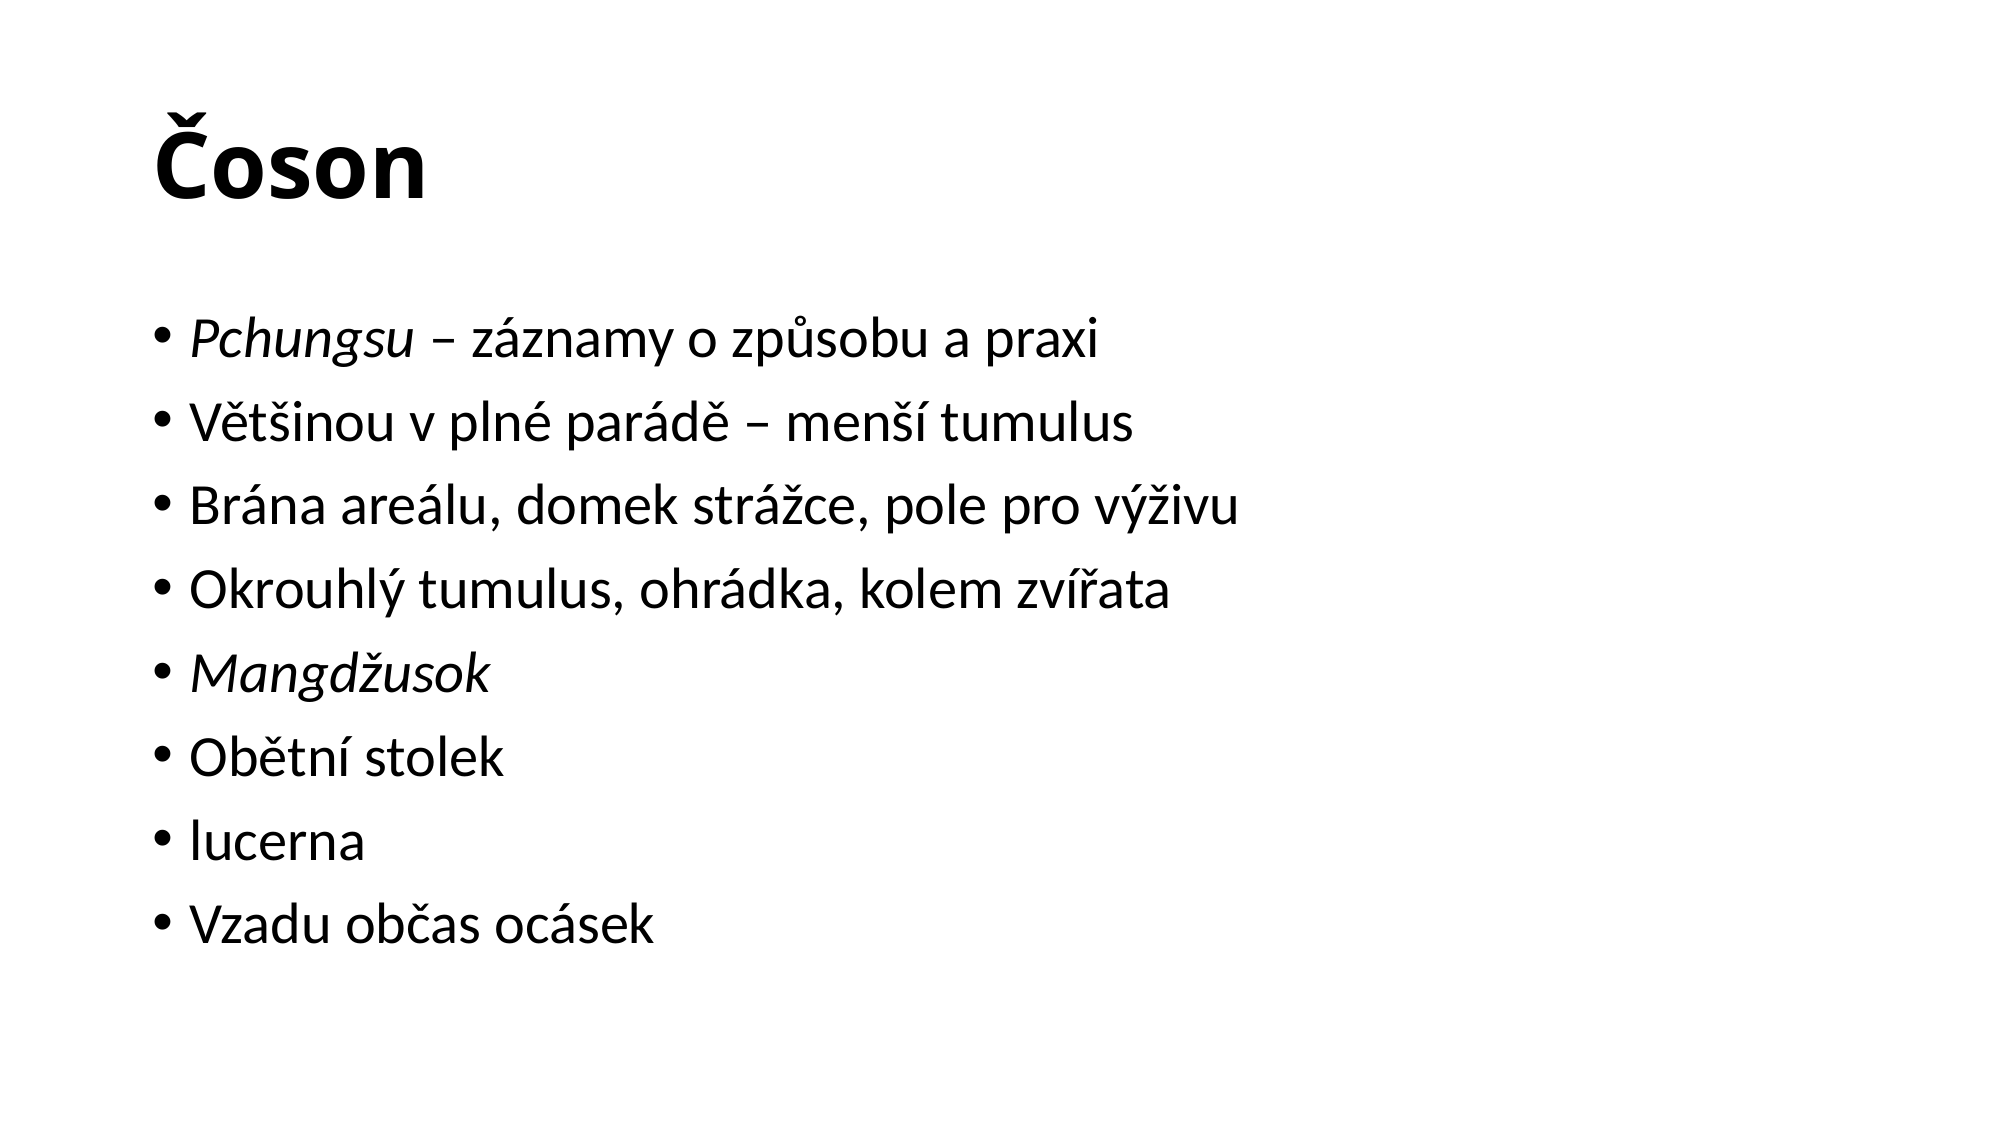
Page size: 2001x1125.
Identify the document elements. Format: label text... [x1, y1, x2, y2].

list Pchungsu – záznamy o způsobu a praxi Většinou v plné parádě – menší tumulus Brána areálu, domek strážce, pole pro výživu Okrouhlý tumulus, ohrádka, kolem zvířata Mangdžusok Obětní stolek lucerna Vzadu občas ocásek [137, 299, 1863, 1014]
title Čoson [137, 59, 1863, 278]
